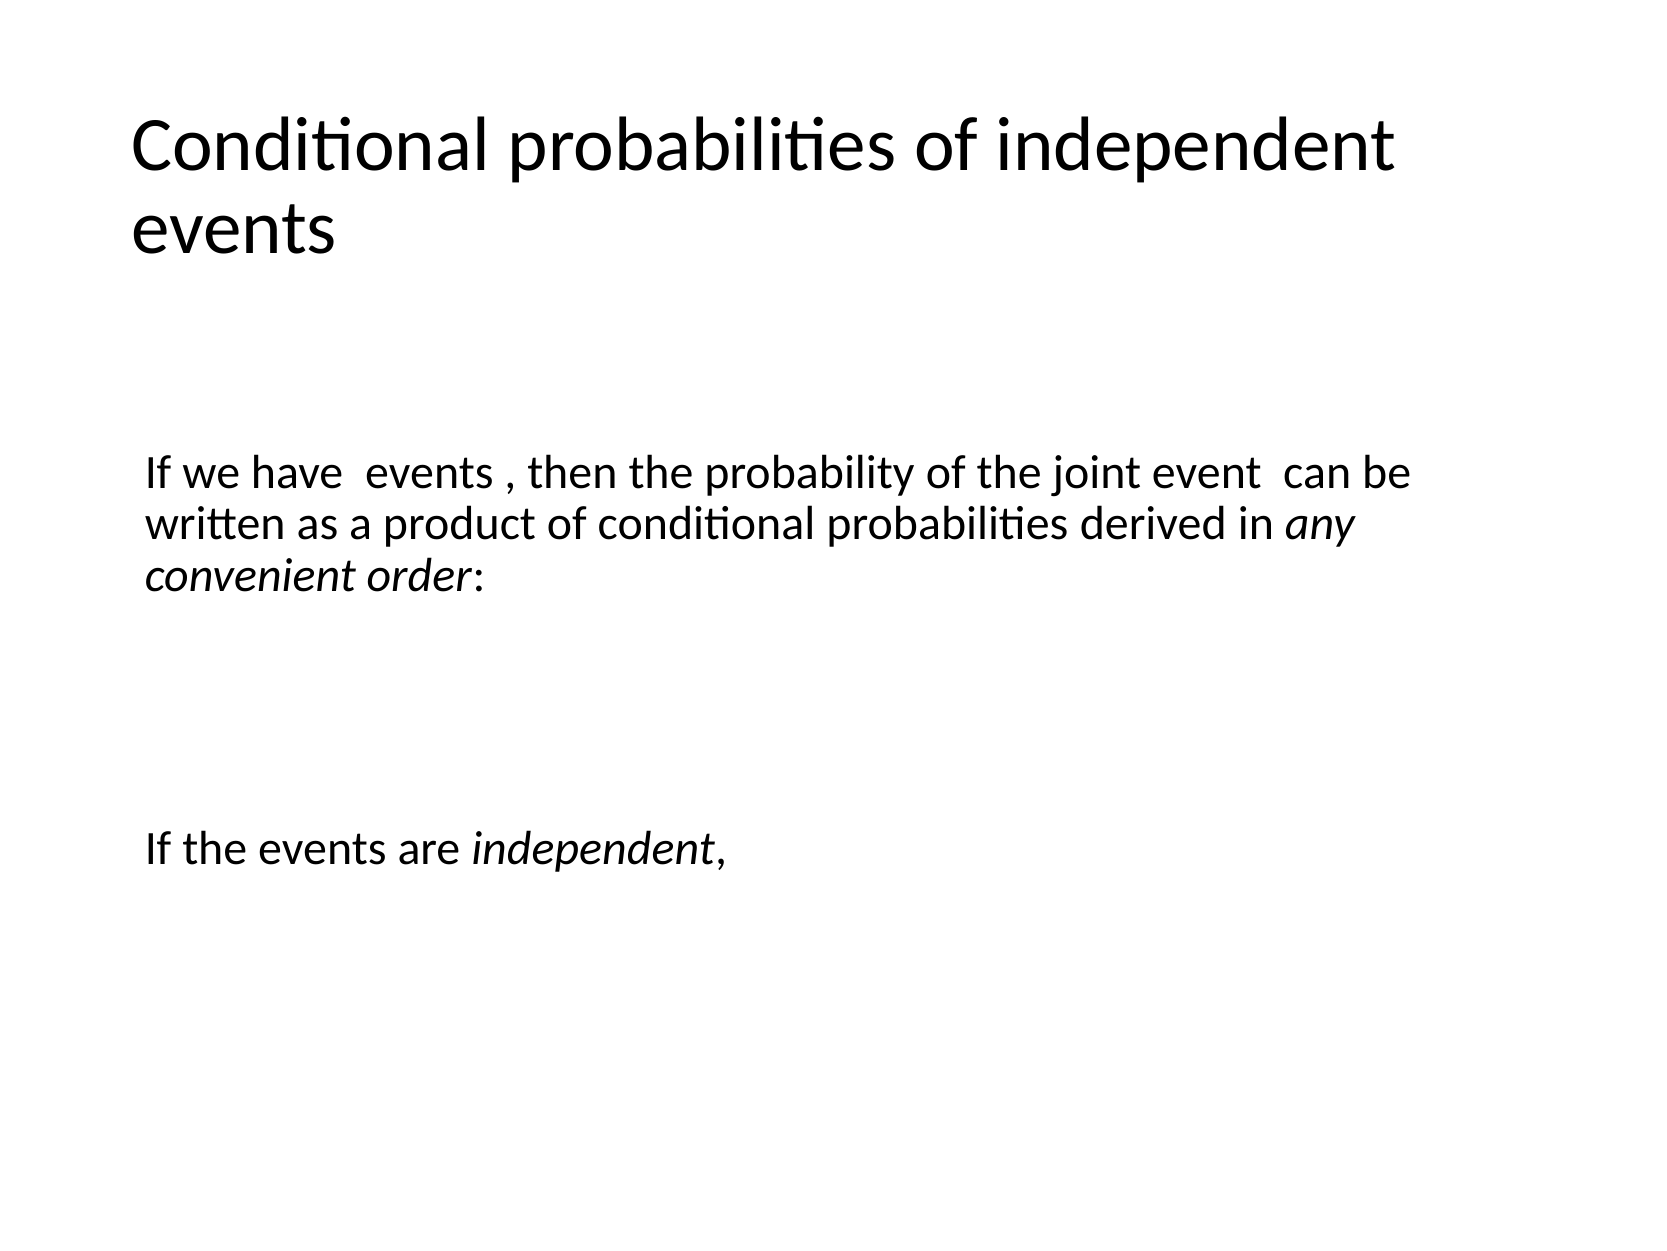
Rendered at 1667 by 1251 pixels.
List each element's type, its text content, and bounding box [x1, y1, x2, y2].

title Conditional probabilities of independent events [114, 66, 1553, 309]
